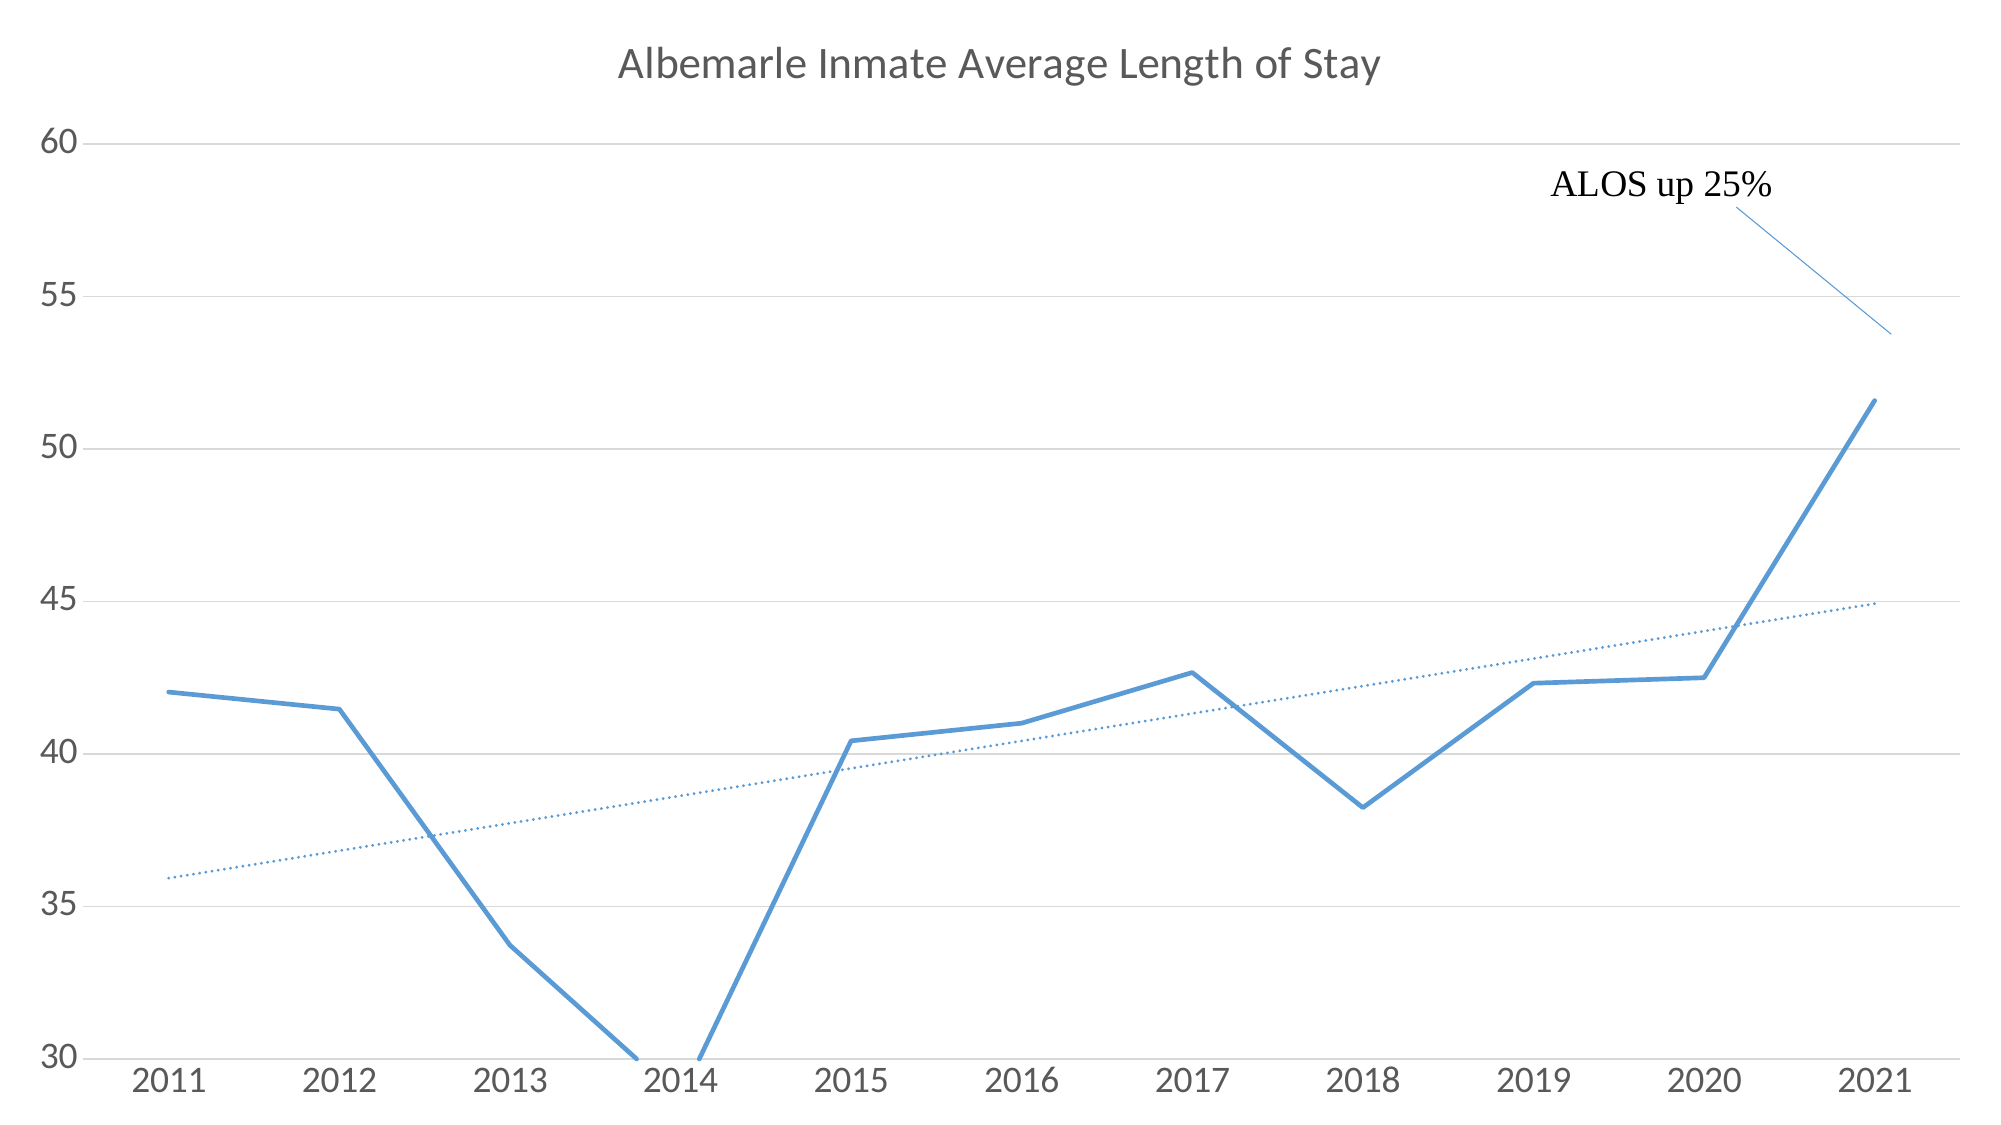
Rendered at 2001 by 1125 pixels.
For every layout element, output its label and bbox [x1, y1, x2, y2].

chart [0, 0, 2000, 1125]
